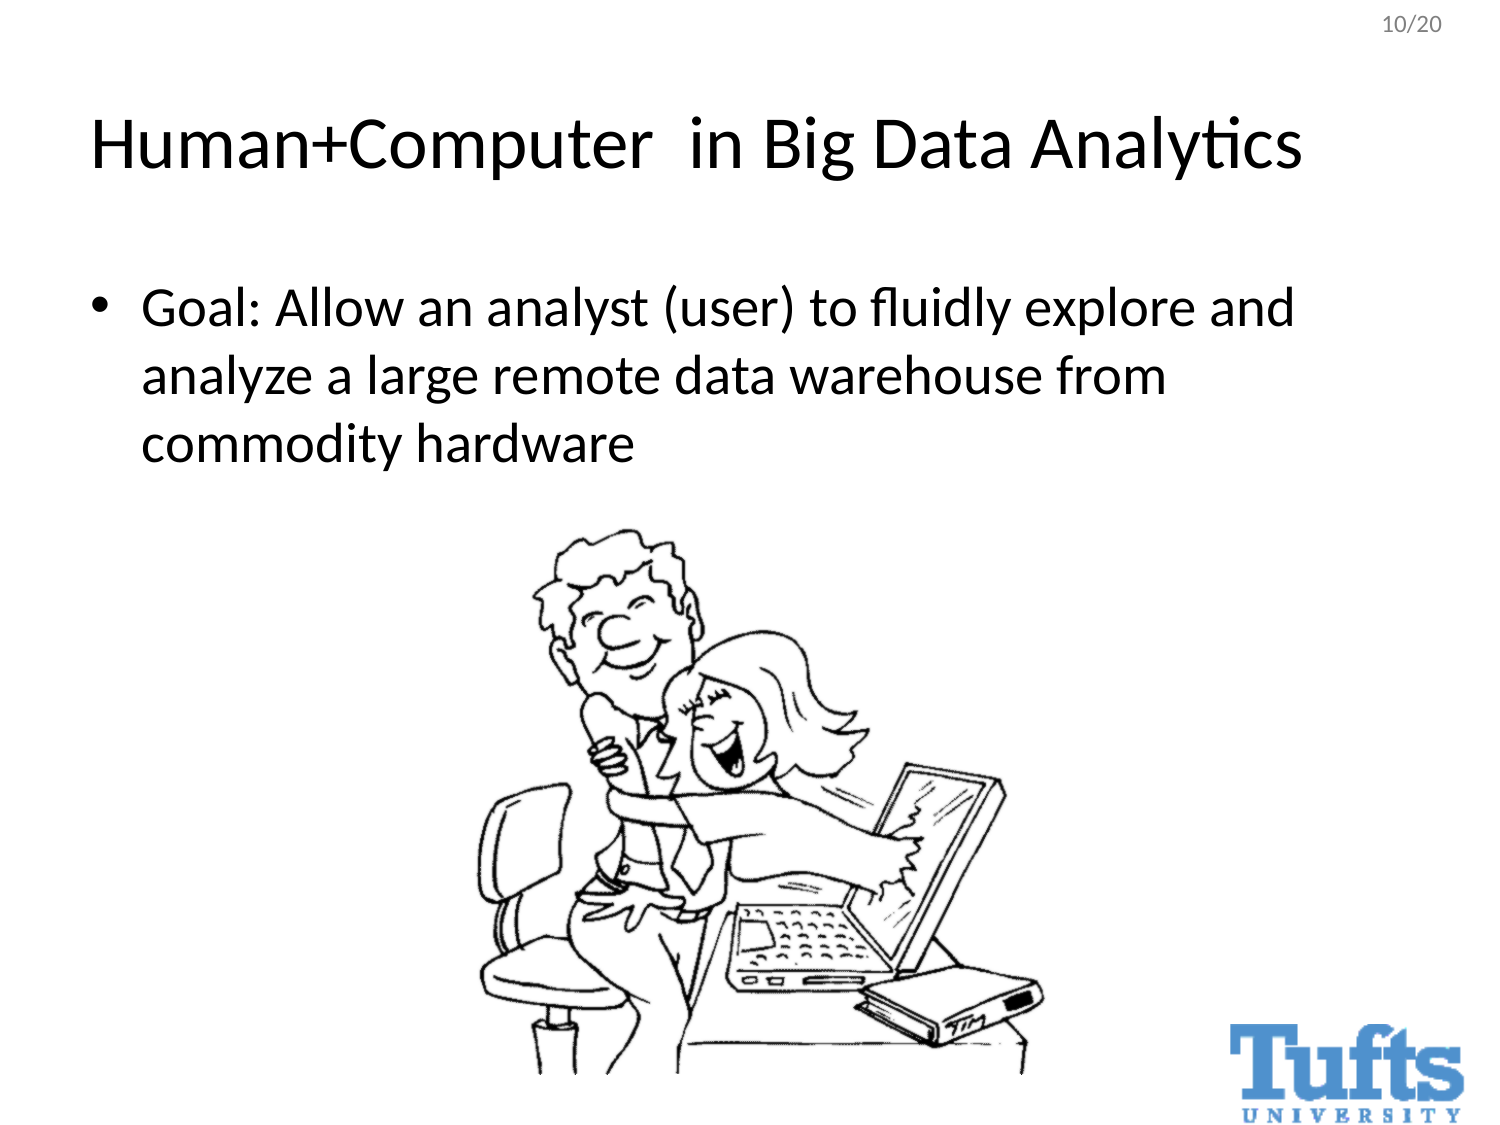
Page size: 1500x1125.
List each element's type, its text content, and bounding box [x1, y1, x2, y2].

picture [1230, 1024, 1500, 1125]
picture [447, 520, 1053, 1076]
title Human+Computer in Big Data Analytics [75, 45, 1425, 233]
text_box Goal: Allow an analyst (user) to fluidly explore and analyze a large remote data warehouse from commodity hardware [74, 262, 1425, 484]
